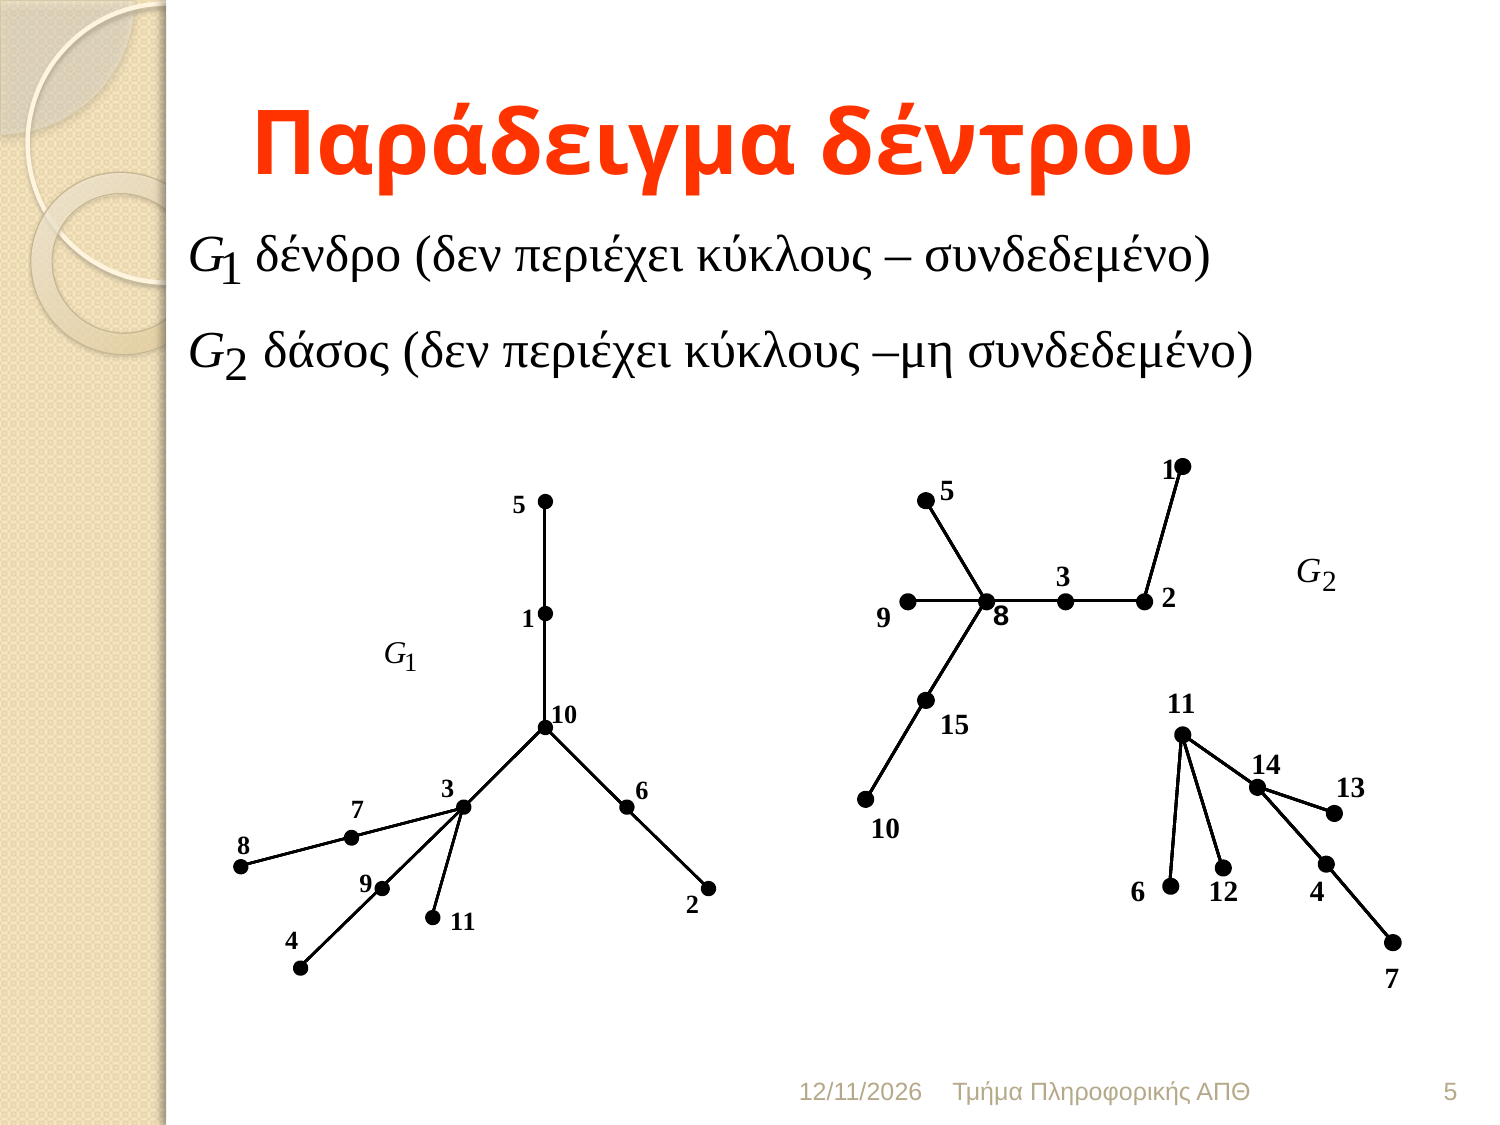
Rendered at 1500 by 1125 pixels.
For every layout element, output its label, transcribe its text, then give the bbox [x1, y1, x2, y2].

footer Τμήμα Πληροφορικής ΑΠΘ [937, 1038, 1413, 1113]
slide_number 5 [1413, 1038, 1488, 1113]
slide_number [587, 1038, 937, 1113]
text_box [185, 222, 1500, 1027]
title Παράδειγμα δέντρου [235, 45, 1466, 219]
